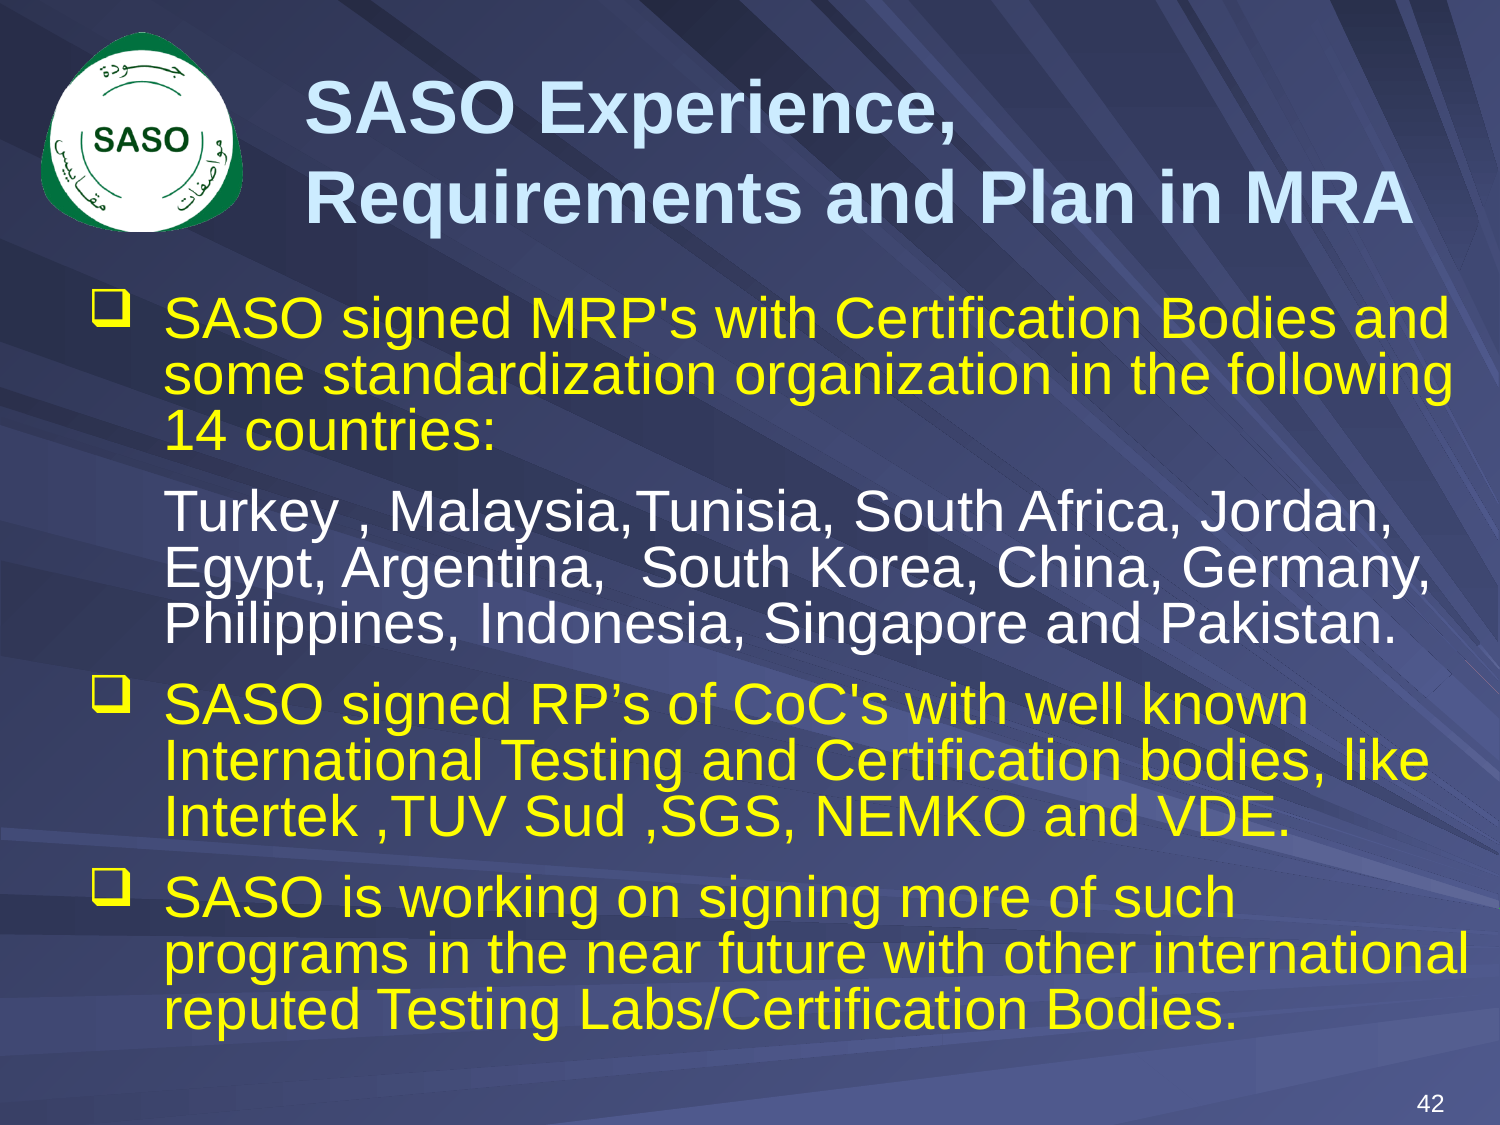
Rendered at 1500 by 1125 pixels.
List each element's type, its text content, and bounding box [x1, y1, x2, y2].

title SASO Experience, Requirements and Plan in MRA [289, 54, 1460, 243]
slide_number 42 [1109, 1019, 1461, 1125]
list SASO signed MRP's with Certification Bodies and some standardization organization in the following 14 countries: Turkey , Malaysia,Tunisia, South Africa, Jordan, Egypt, Argentina, South Korea, China, Germany, Philippines, Indonesia, Singapore and Pakistan. SASO signed RP’s of CoC's with well known International Testing and Certification bodies, like Intertek ,TUV Sud ,SGS, NEMKO and VDE. SASO is working on signing more of such programs in the near future with other international reputed Testing Labs/Certification Bodies. [64, 285, 1500, 1095]
picture [41, 32, 243, 232]
